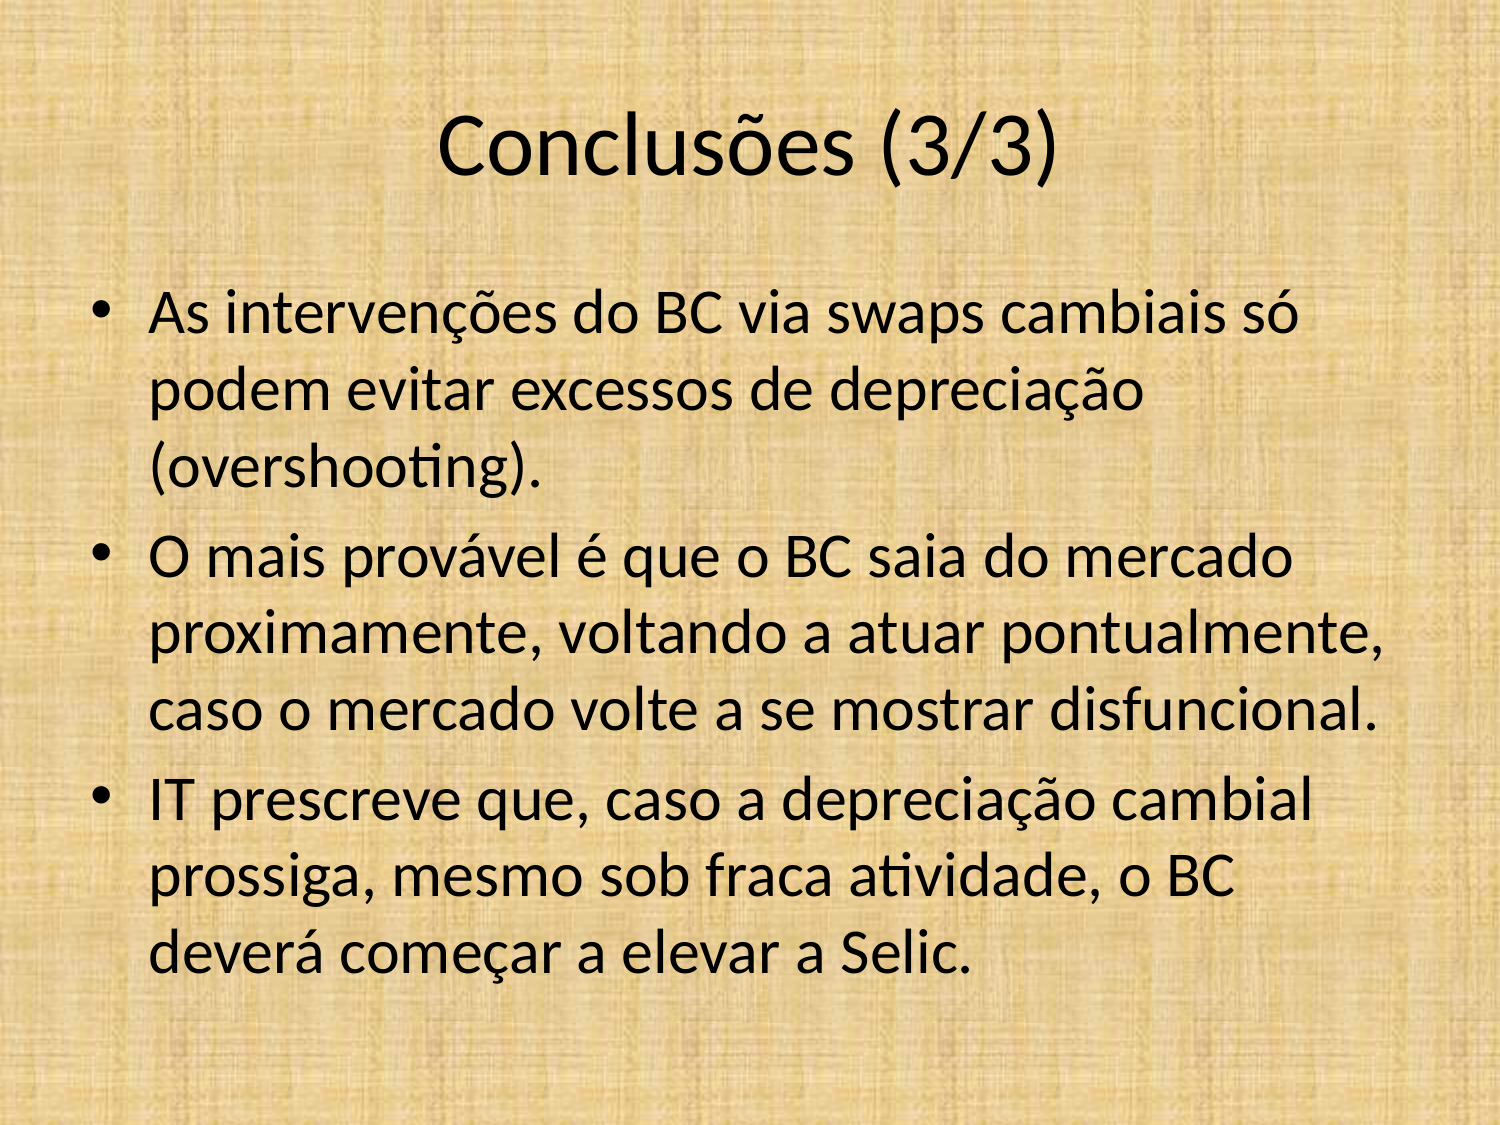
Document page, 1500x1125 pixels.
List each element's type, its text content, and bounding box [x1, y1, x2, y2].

picture [0, 0, 1500, 1125]
list As intervenções do BC via swaps cambiais só podem evitar excessos de depreciação (overshooting). O mais provável é que o BC saia do mercado proximamente, voltando a atuar pontualmente, caso o mercado volte a se mostrar disfuncional. IT prescreve que, caso a depreciação cambial prossiga, mesmo sob fraca atividade, o BC deverá começar a elevar a Selic. [75, 262, 1425, 1005]
title Conclusões (3/3) [75, 45, 1425, 233]
